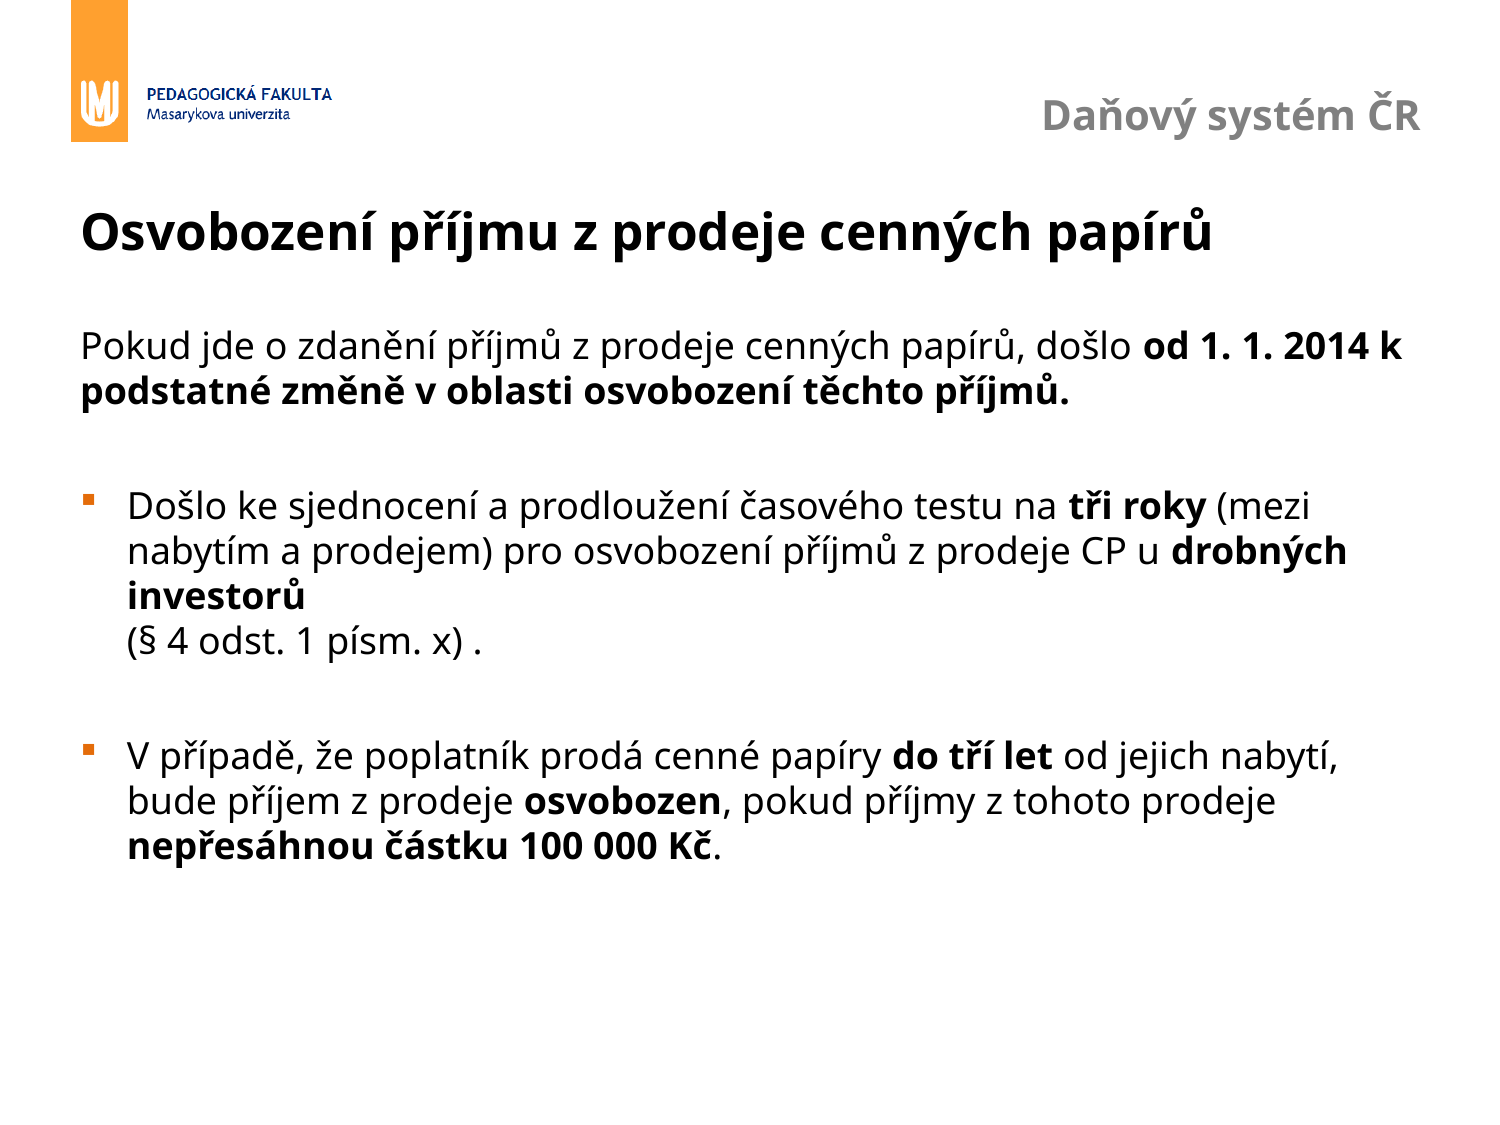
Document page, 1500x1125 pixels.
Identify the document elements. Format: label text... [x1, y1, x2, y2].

text_box Osvobození příjmu z prodeje cenných papírů [64, 171, 1436, 290]
picture [0, 0, 381, 148]
text_box Daňový systém ČR [491, 30, 1437, 149]
text_box Pokud jde o zdanění příjmů z prodeje cenných papírů, došlo od 1. 1. 2014 k podstatné změně v oblasti osvobození těchto příjmů. Došlo ke sjednocení a prodloužení časového testu na tři roky (mezi nabytím a prodejem) pro osvobození příjmů z prodeje CP u drobných investorů (§ 4 odst. 1 písm. x) . V případě, že poplatník prodá cenné papíry do tří let od jejich nabytí, bude příjem z prodeje osvobozen, pokud příjmy z tohoto prodeje nepřesáhnou částku 100 000 Kč. [64, 314, 1436, 1087]
